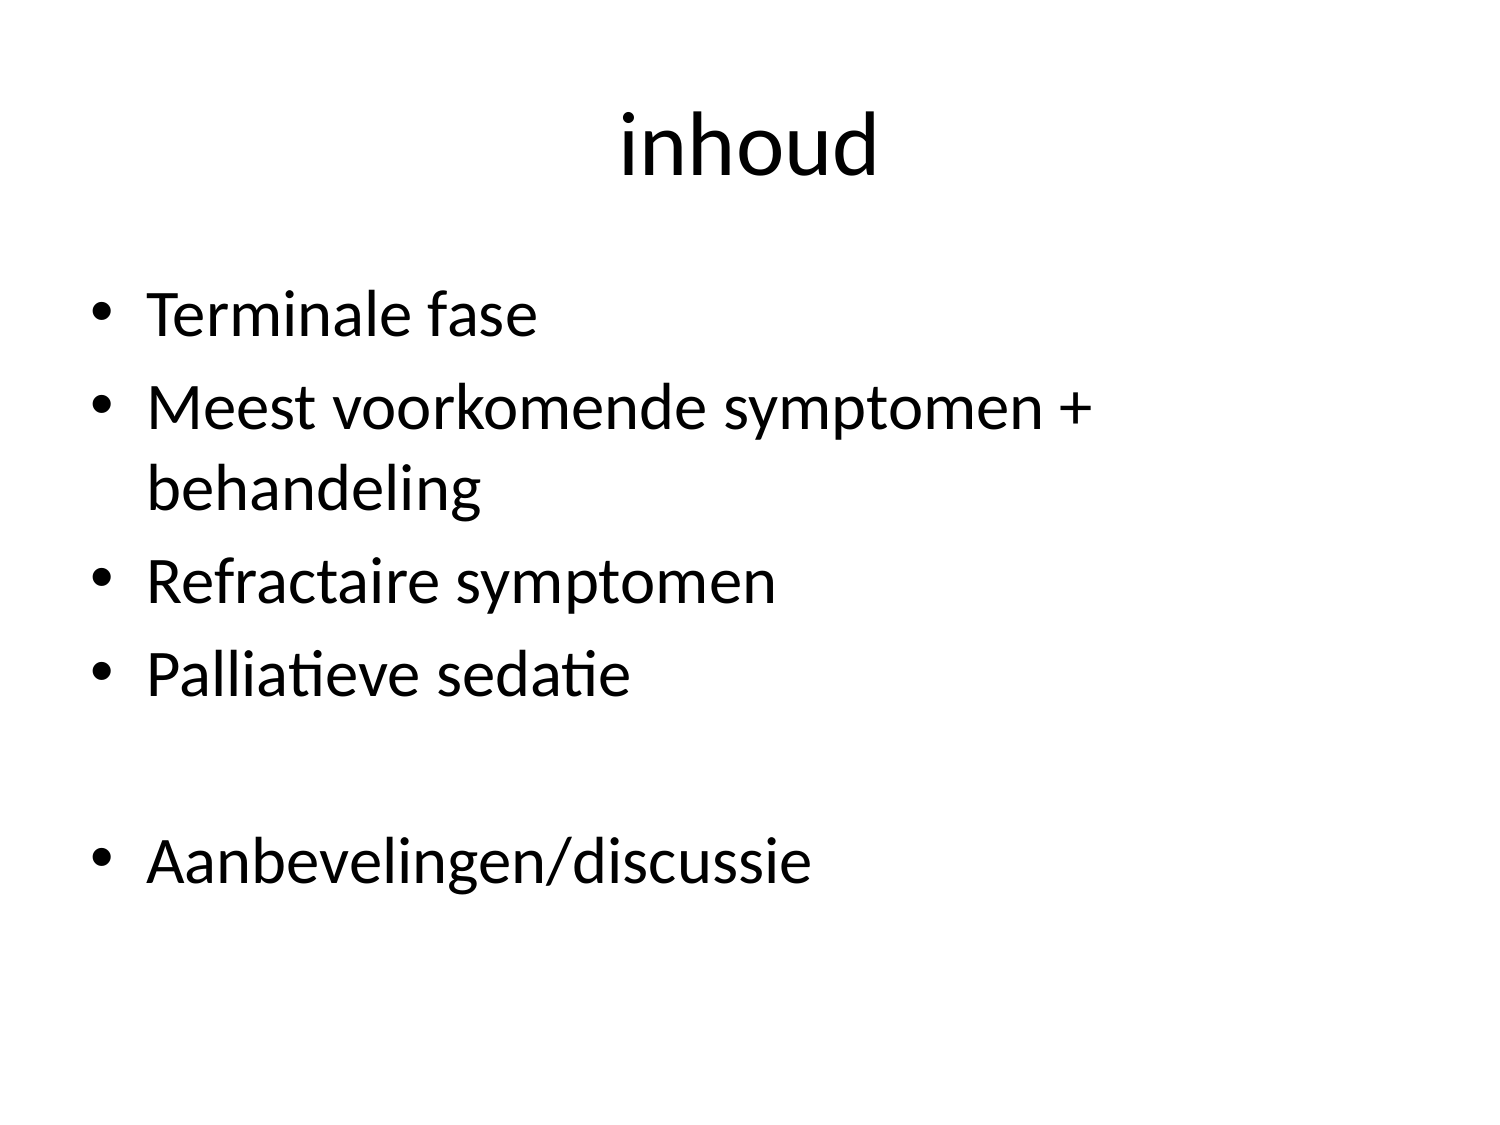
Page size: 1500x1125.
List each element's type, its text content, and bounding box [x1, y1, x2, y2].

list Terminale fase Meest voorkomende symptomen + behandeling Refractaire symptomen Palliatieve sedatie Aanbevelingen/discussie [75, 262, 1425, 1005]
title inhoud [75, 45, 1425, 233]
